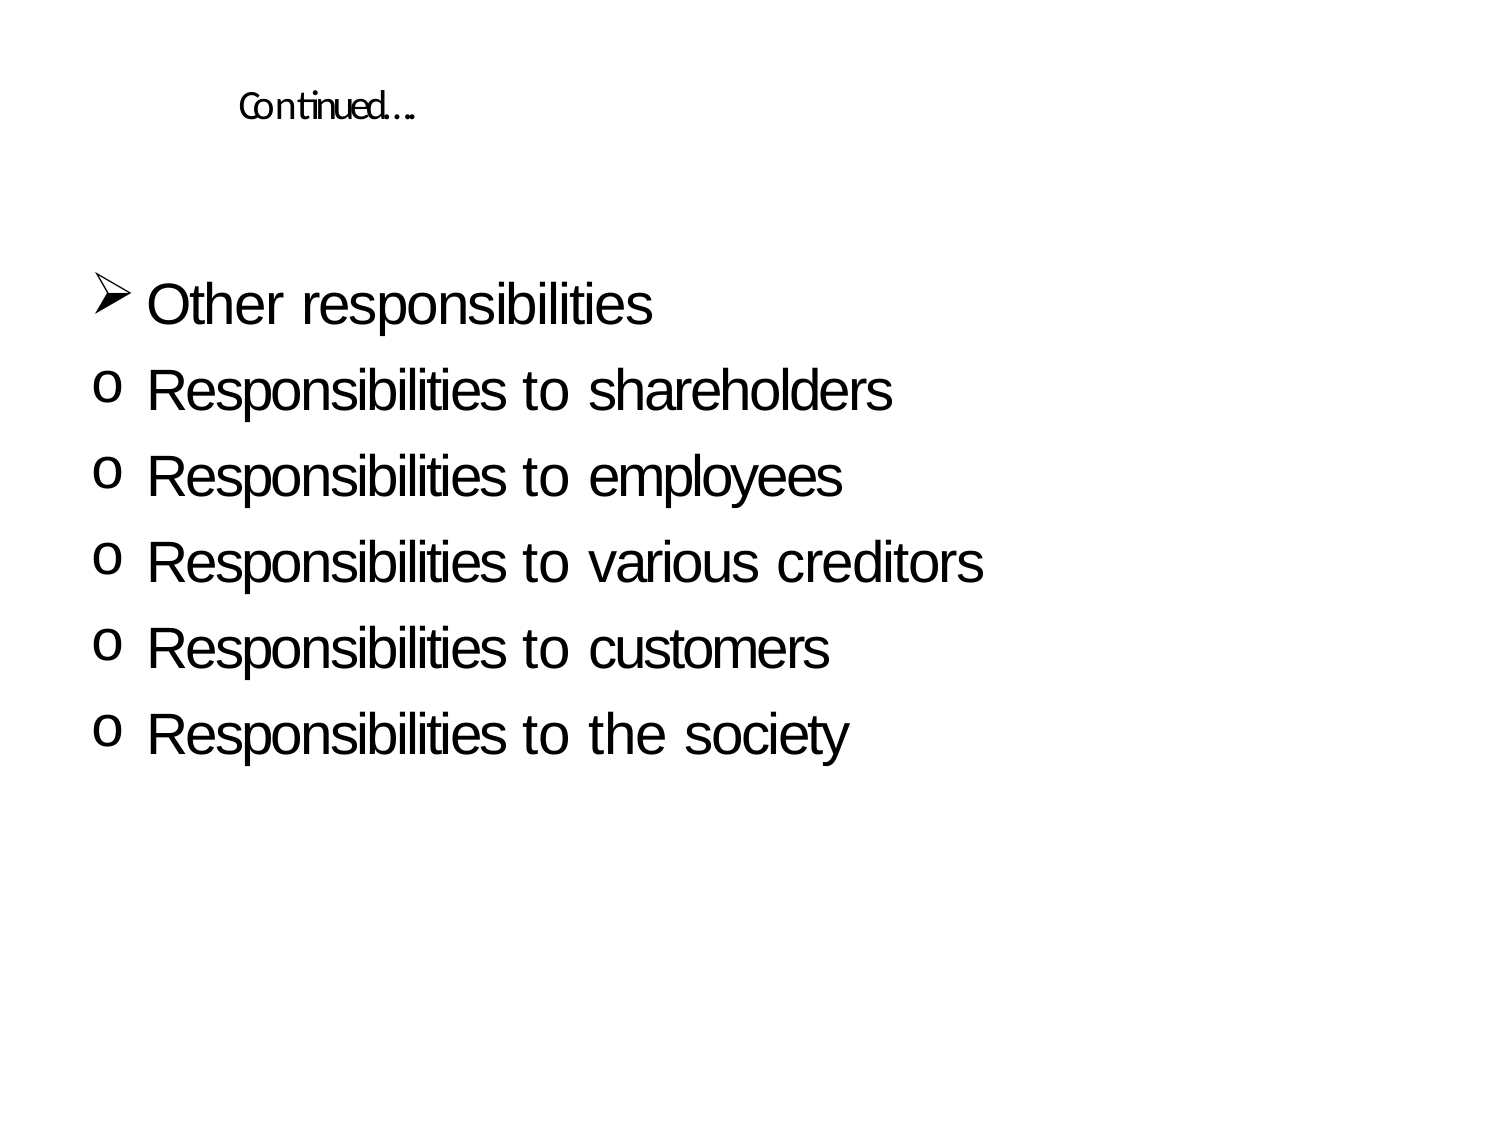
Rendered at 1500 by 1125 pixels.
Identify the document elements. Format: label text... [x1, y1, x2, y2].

text_box Other responsibilities Responsibilities to shareholders Responsibilities to employees Responsibilities to various creditors Responsibilities to customers Responsibilities to the society [87, 247, 1105, 766]
title Continued…. [87, 7, 566, 198]
